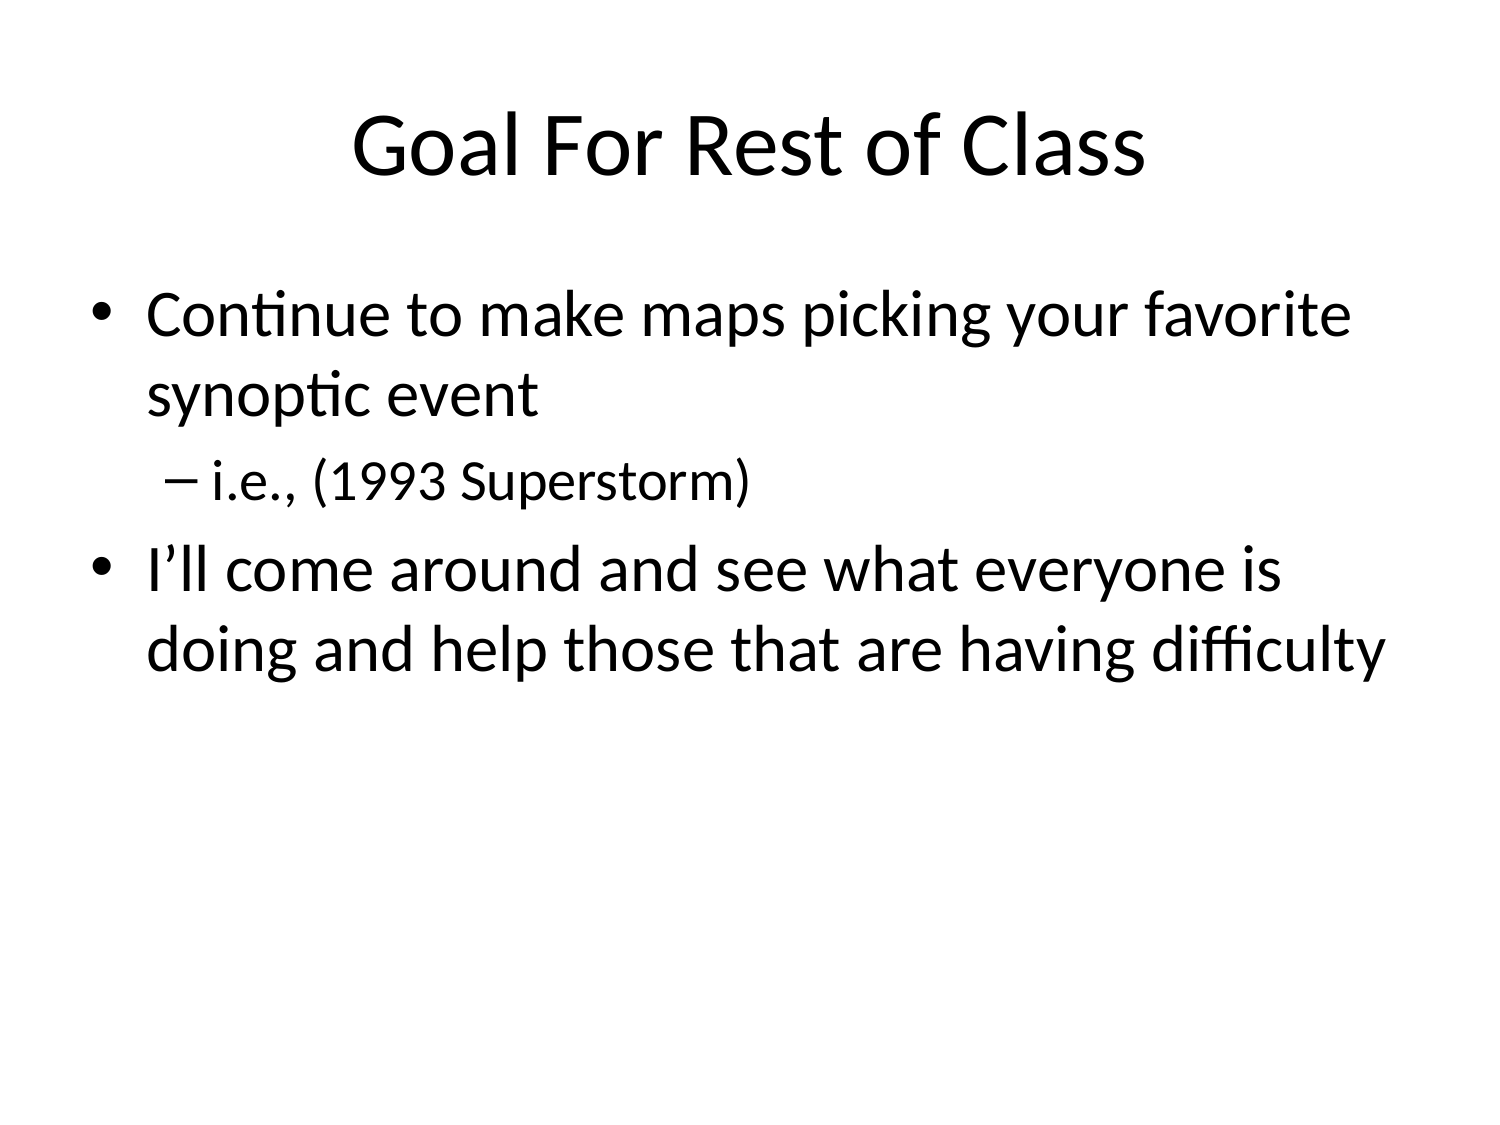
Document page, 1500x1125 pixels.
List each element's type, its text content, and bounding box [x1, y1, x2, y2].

title Goal For Rest of Class [75, 45, 1425, 233]
list Continue to make maps picking your favorite synoptic event i.e., (1993 Superstorm) I’ll come around and see what everyone is doing and help those that are having difficulty [75, 262, 1425, 1005]
